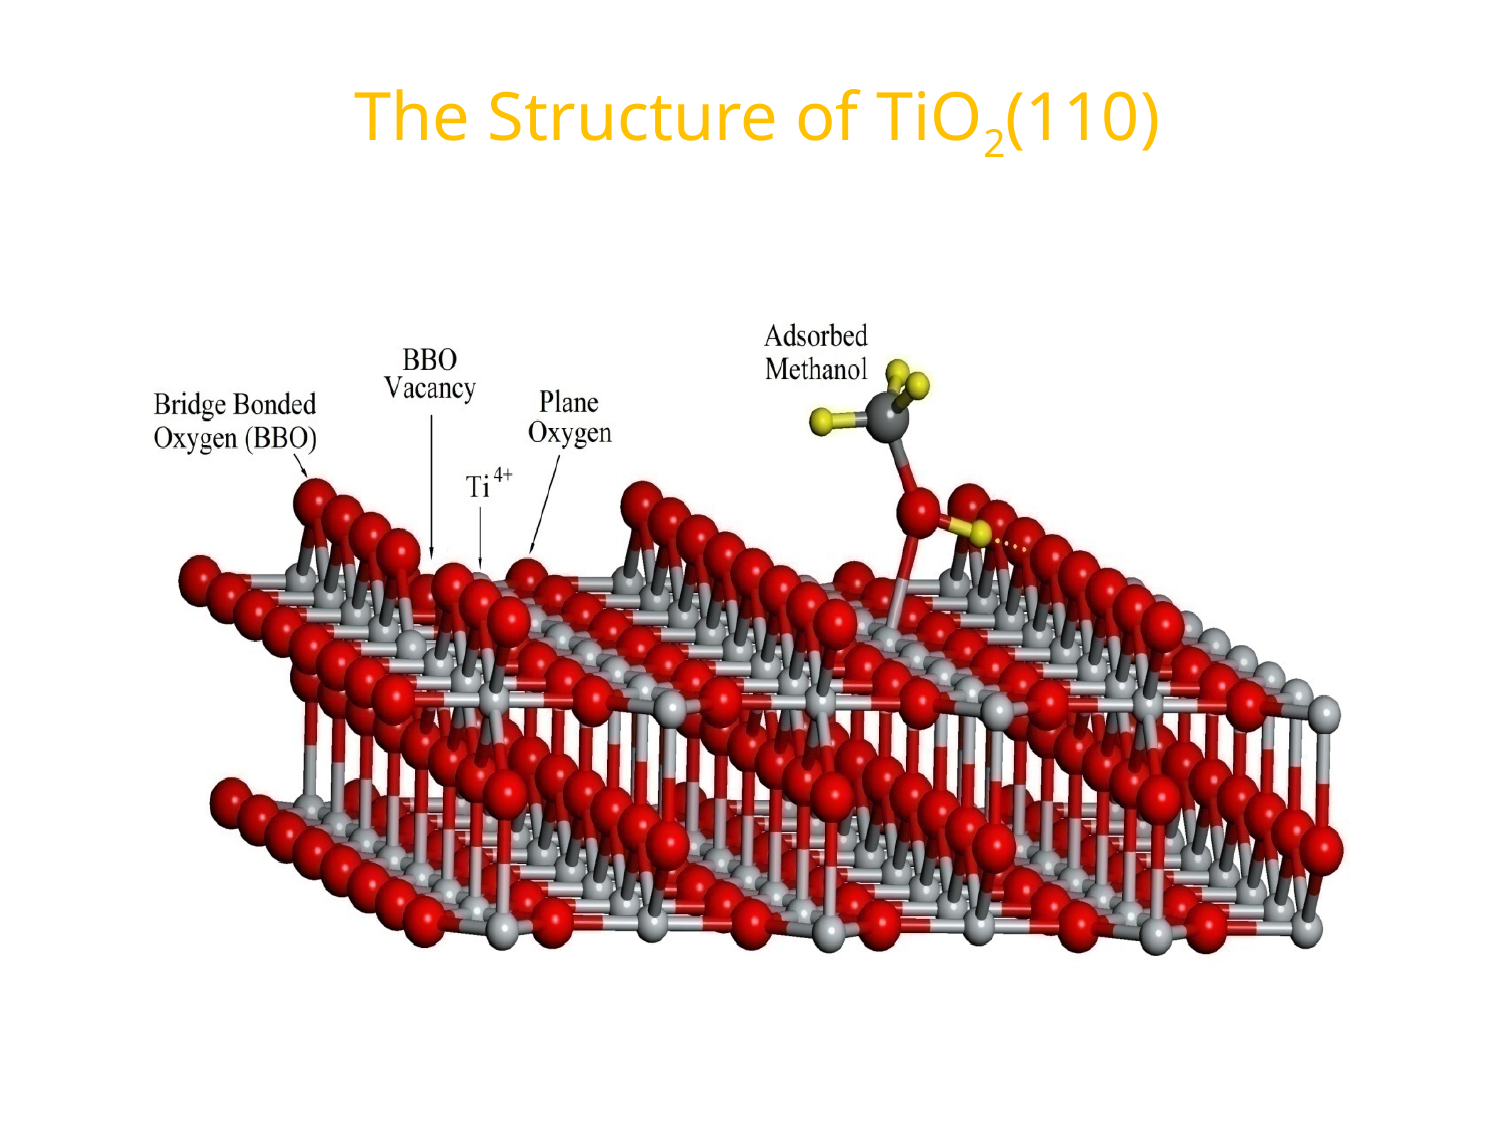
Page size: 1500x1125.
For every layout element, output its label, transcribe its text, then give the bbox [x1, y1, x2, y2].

text_box The Structure of TiO2(110) [218, 66, 1297, 173]
picture [135, 255, 1406, 1001]
